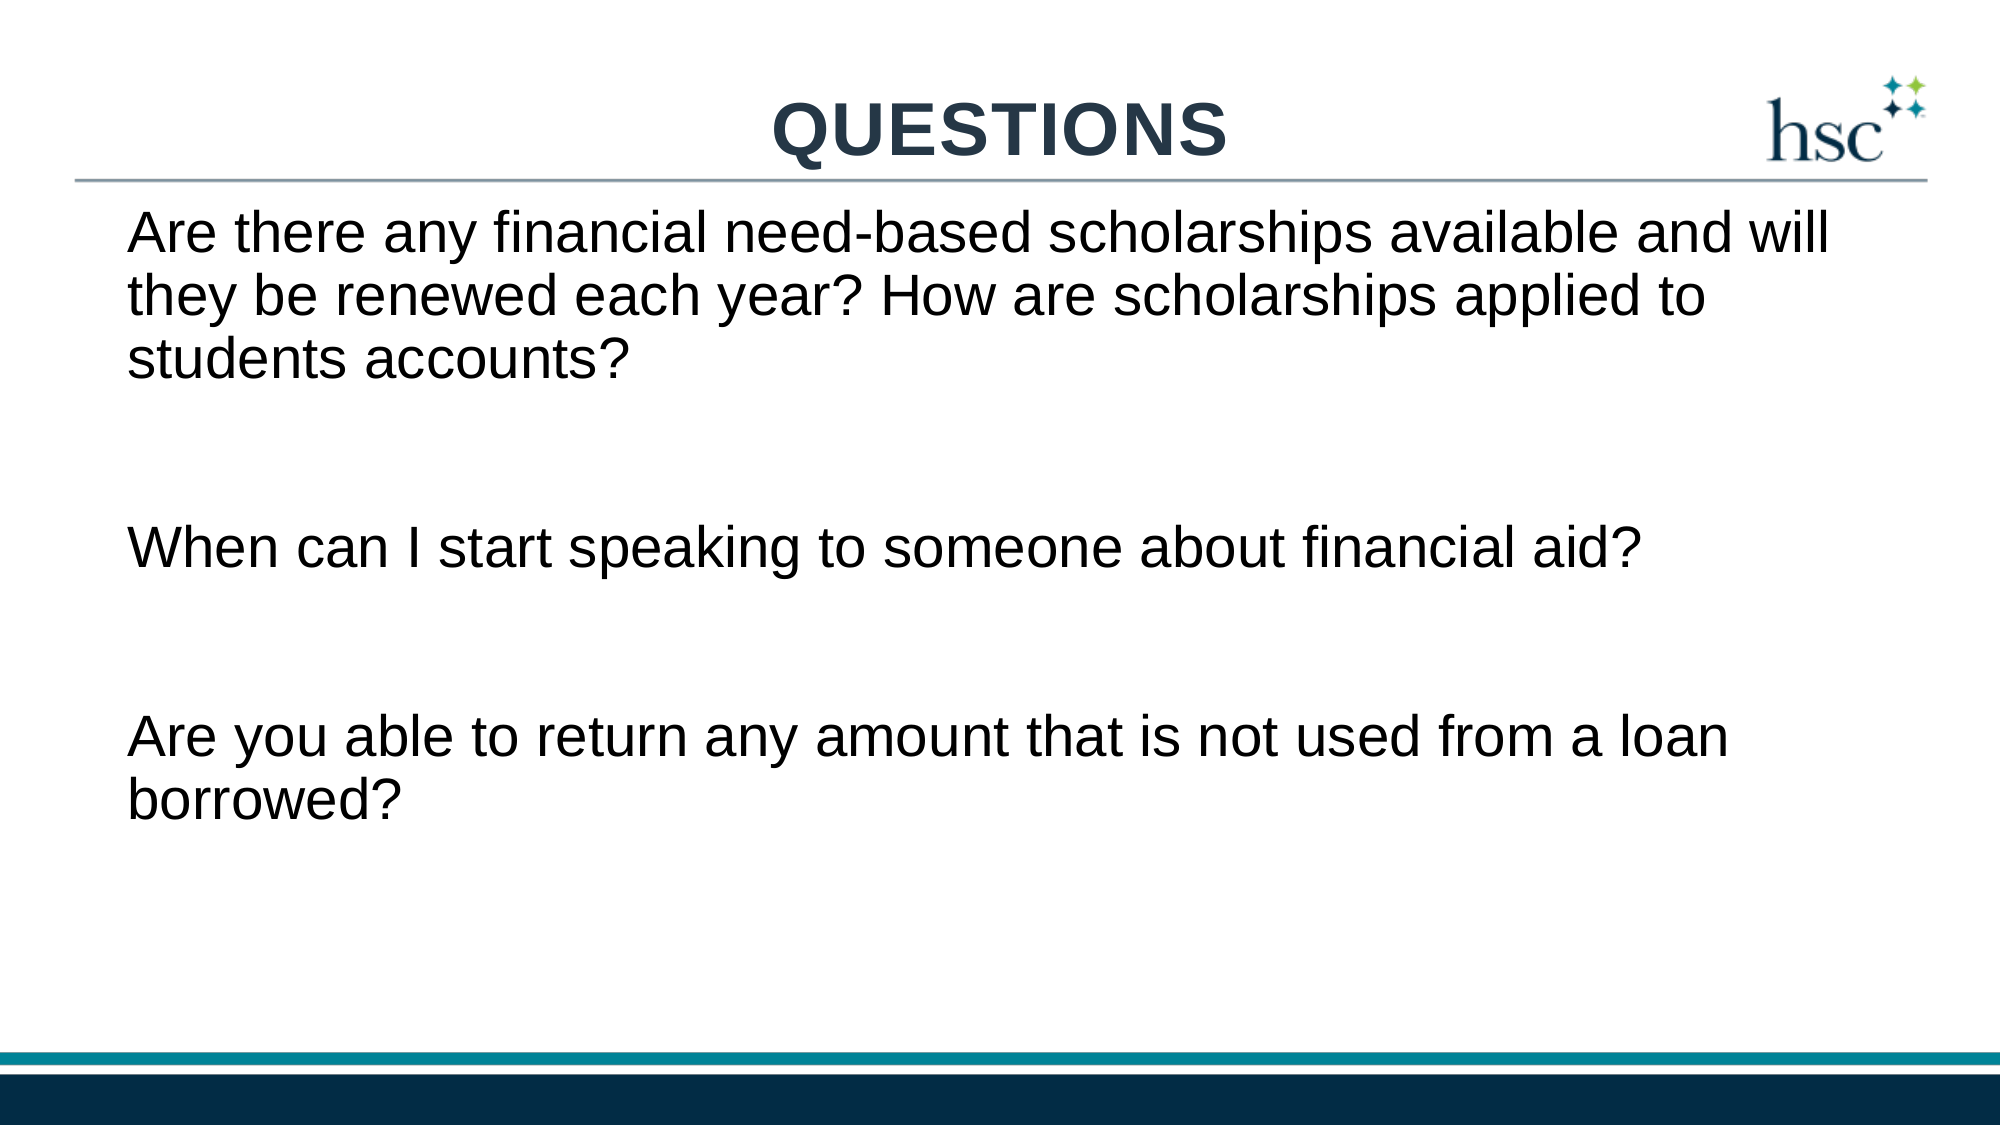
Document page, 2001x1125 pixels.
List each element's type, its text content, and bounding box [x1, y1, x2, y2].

text_box QUESTIONS [112, 28, 1888, 174]
text_box Are there any financial need-based scholarships available and will they be renewed each year? How are scholarships applied to students accounts? When can I start speaking to someone about financial aid? Are you able to return any amount that is not used from a loan borrowed? [112, 194, 1888, 1039]
